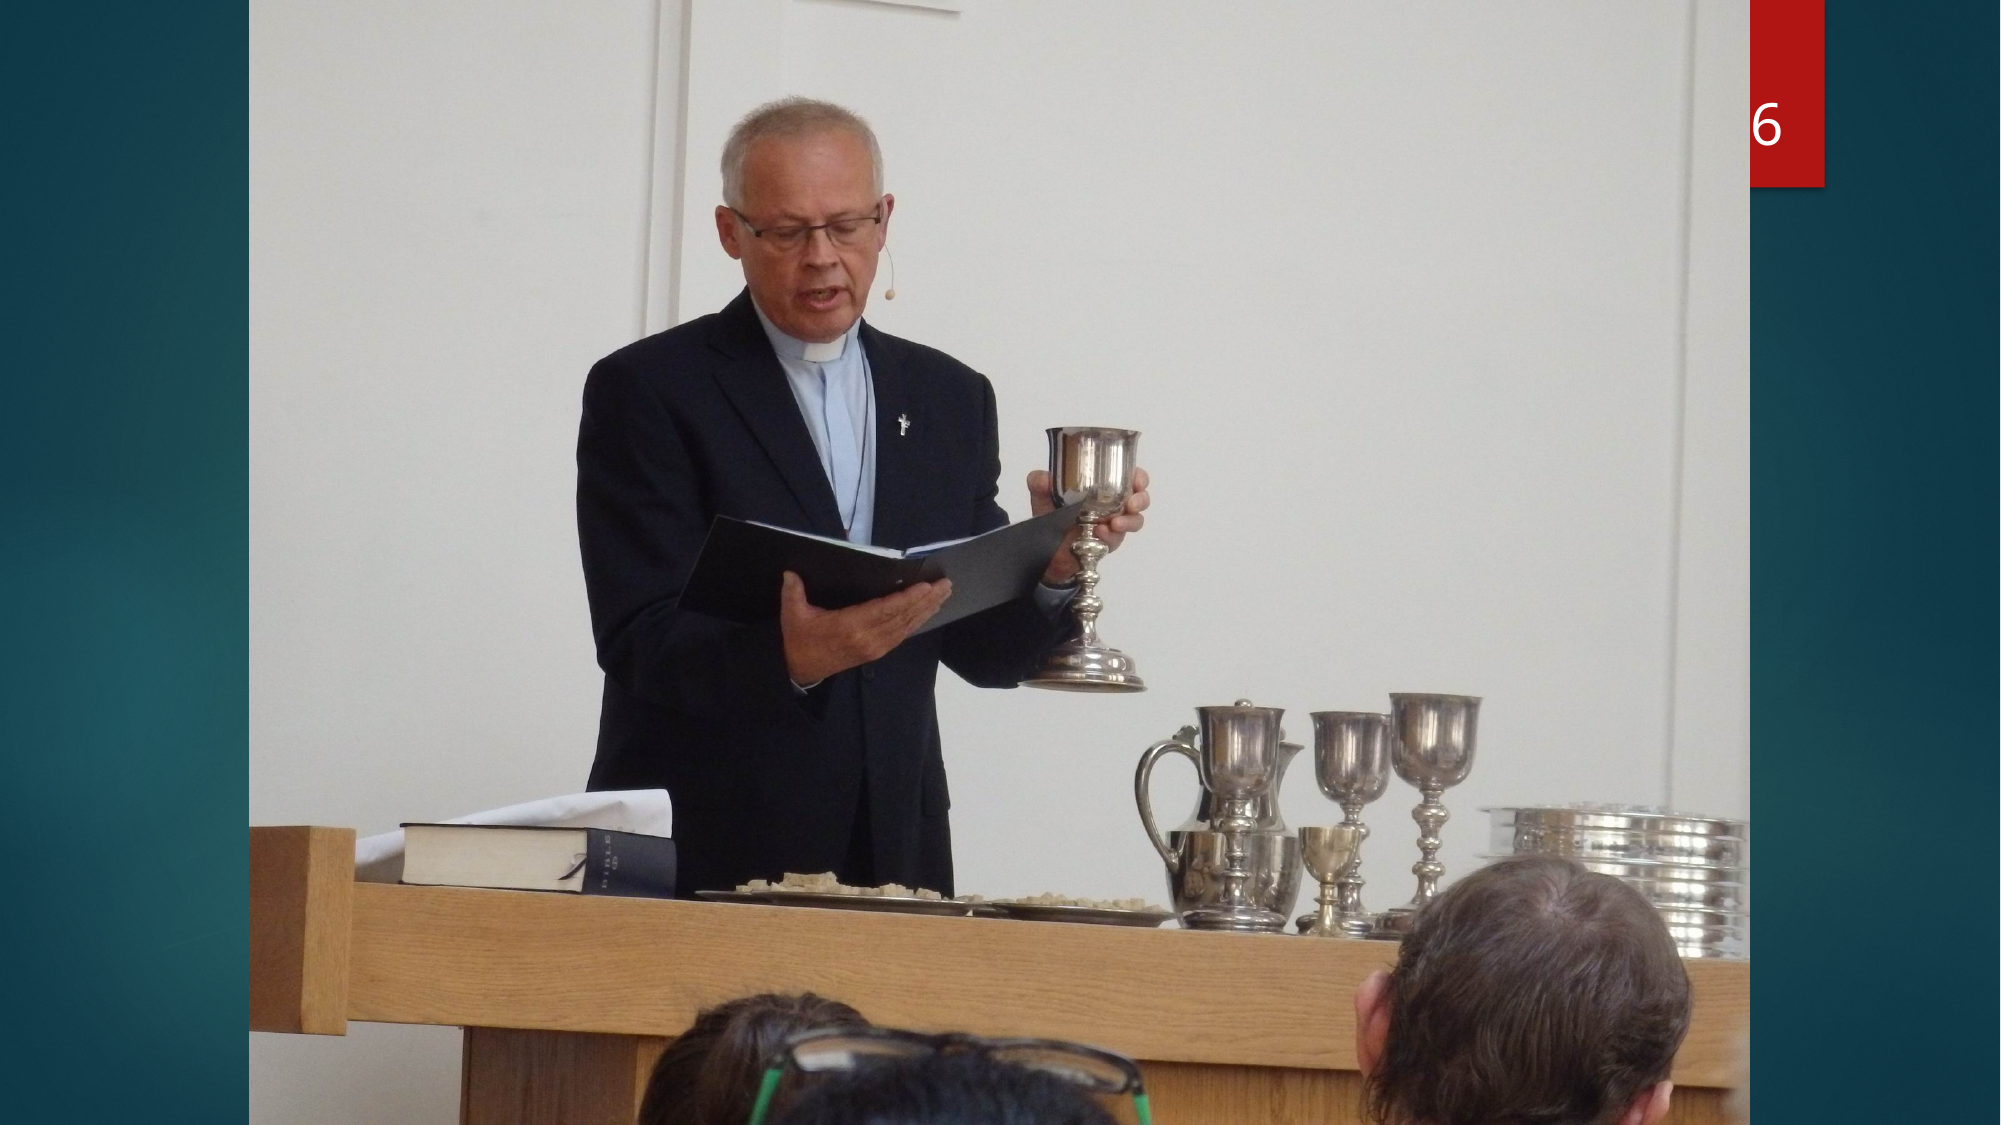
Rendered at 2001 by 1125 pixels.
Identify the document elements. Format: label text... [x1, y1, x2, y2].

slide_number 6 [1755, 48, 1836, 175]
picture [0, 0, 1751, 1125]
